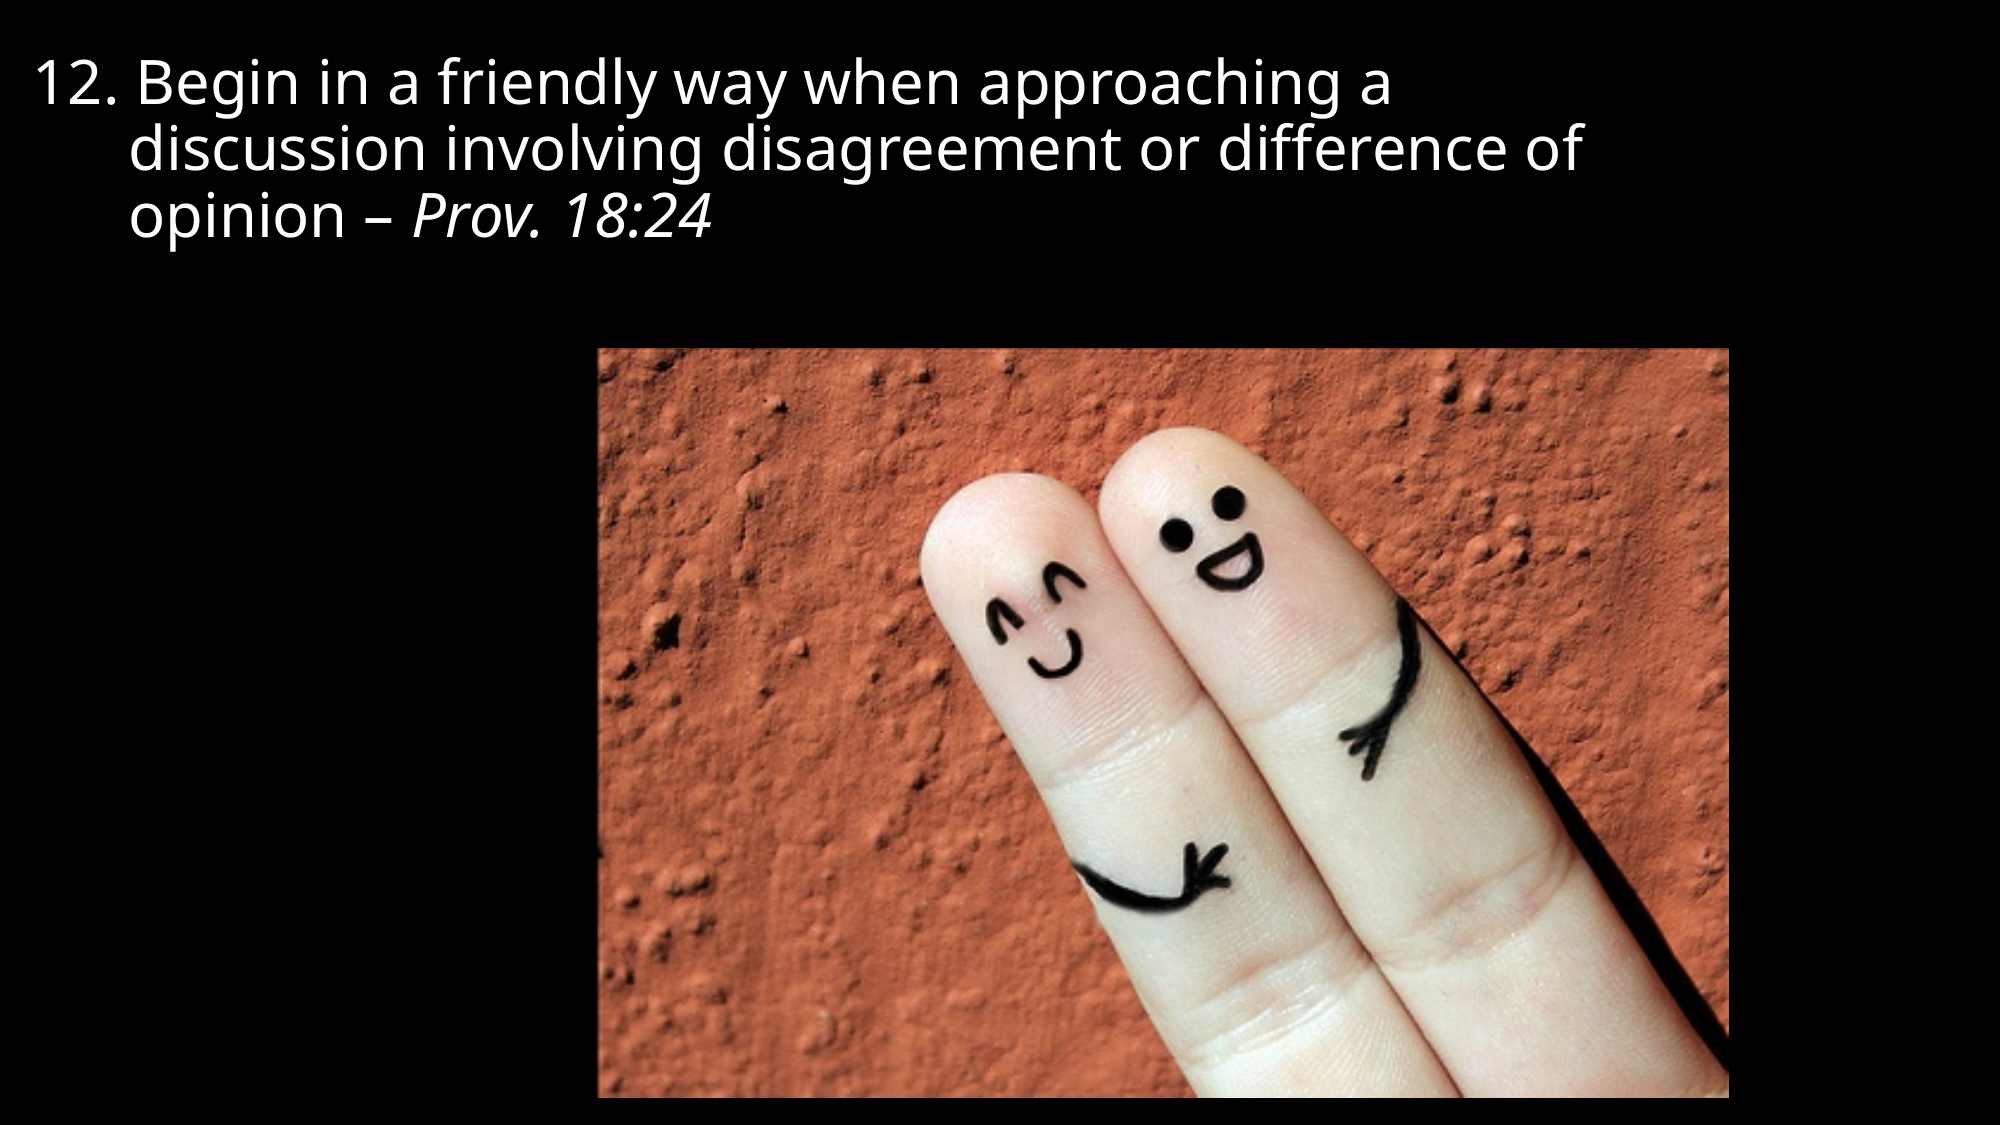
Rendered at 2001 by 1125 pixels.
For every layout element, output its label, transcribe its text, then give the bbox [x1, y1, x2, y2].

title 12. Begin in a friendly way when approaching a discussion involving disagreement or difference of opinion – Prov. 18:24 [17, 42, 1862, 260]
picture [596, 348, 1729, 1098]
